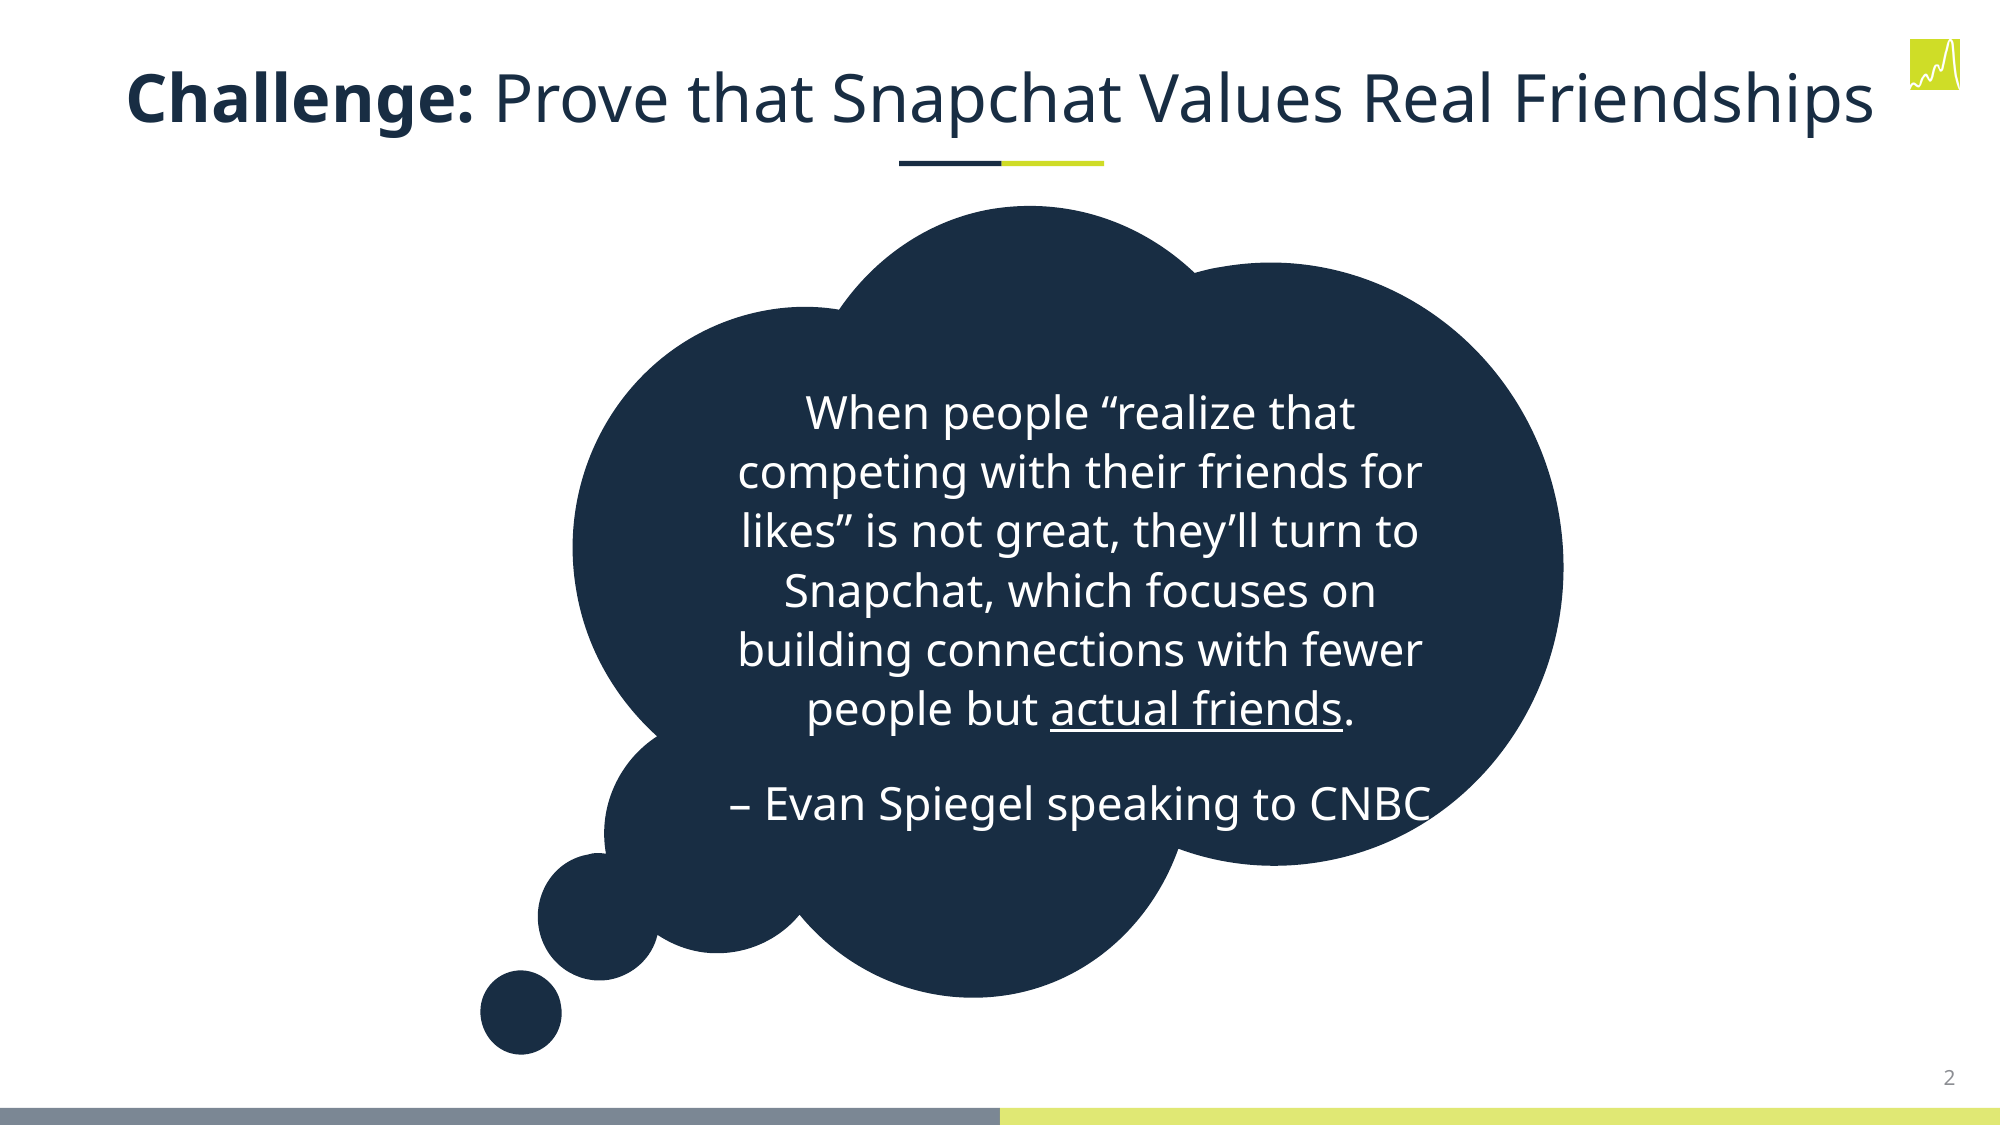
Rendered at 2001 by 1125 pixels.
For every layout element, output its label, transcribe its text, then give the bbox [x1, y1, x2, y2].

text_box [434, 210, 1566, 994]
slide_number 2 [1738, 1048, 1971, 1109]
list Challenge: Prove that Snapchat Values Real Friendships [1, 37, 2000, 145]
